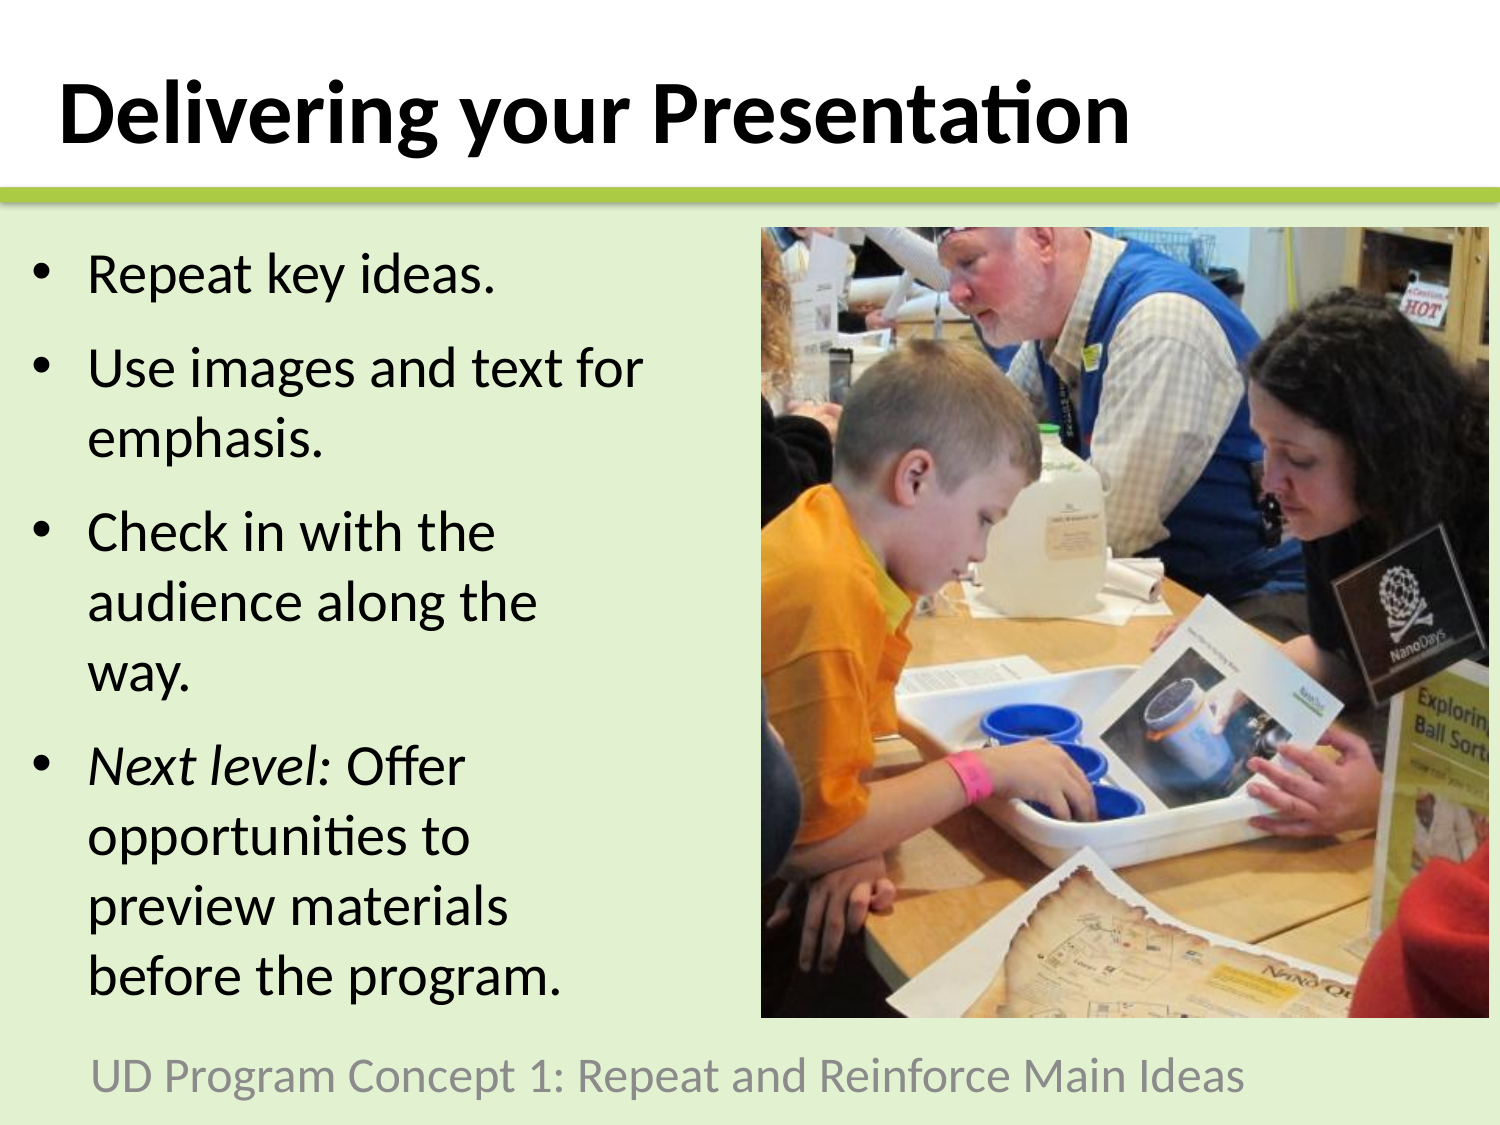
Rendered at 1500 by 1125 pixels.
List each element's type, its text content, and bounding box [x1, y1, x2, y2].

footer UD Program Concept 1: Repeat and Reinforce Main Ideas [75, 1042, 1425, 1103]
title Delivering your Presentation [43, 45, 1461, 170]
picture [760, 227, 1489, 1018]
list Repeat key ideas. Use images and text for emphasis. Check in with the audience along the way. Next level: Offer opportunities to preview materials before the program. [16, 227, 671, 1018]
